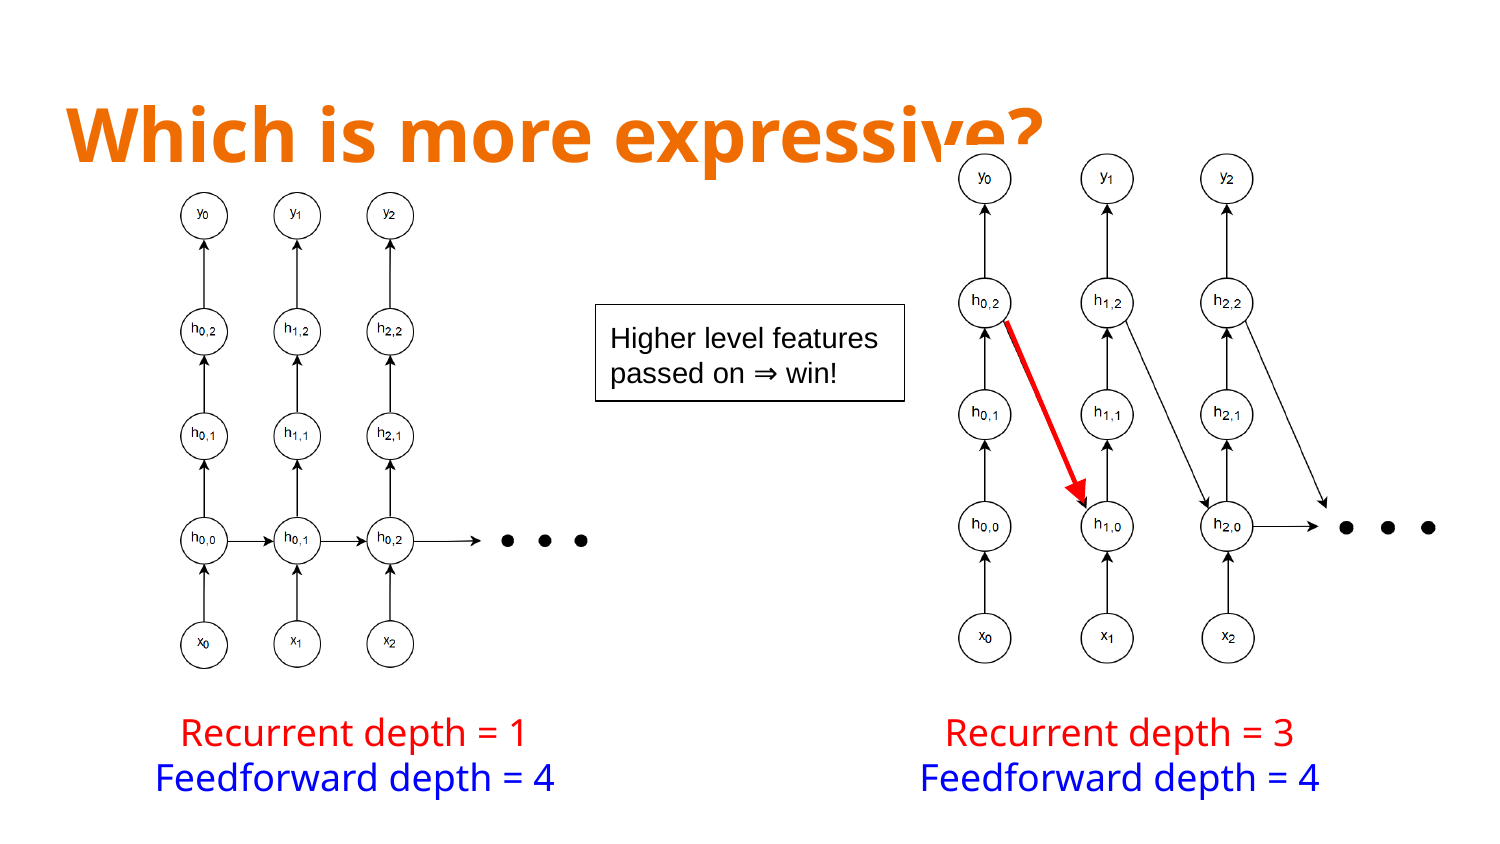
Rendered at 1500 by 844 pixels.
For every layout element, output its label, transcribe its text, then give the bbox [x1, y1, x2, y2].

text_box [1006, 320, 1085, 505]
picture [941, 145, 1461, 677]
title Which is more expressive? [51, 72, 1449, 189]
text_box Recurrent depth = 3 Feedforward depth = 4 [879, 693, 1361, 791]
text_box Higher level features passed on ⇒ win! [604, 304, 905, 402]
text_box Recurrent depth = 1 Feedforward depth = 4 [114, 693, 596, 791]
picture [180, 182, 600, 671]
